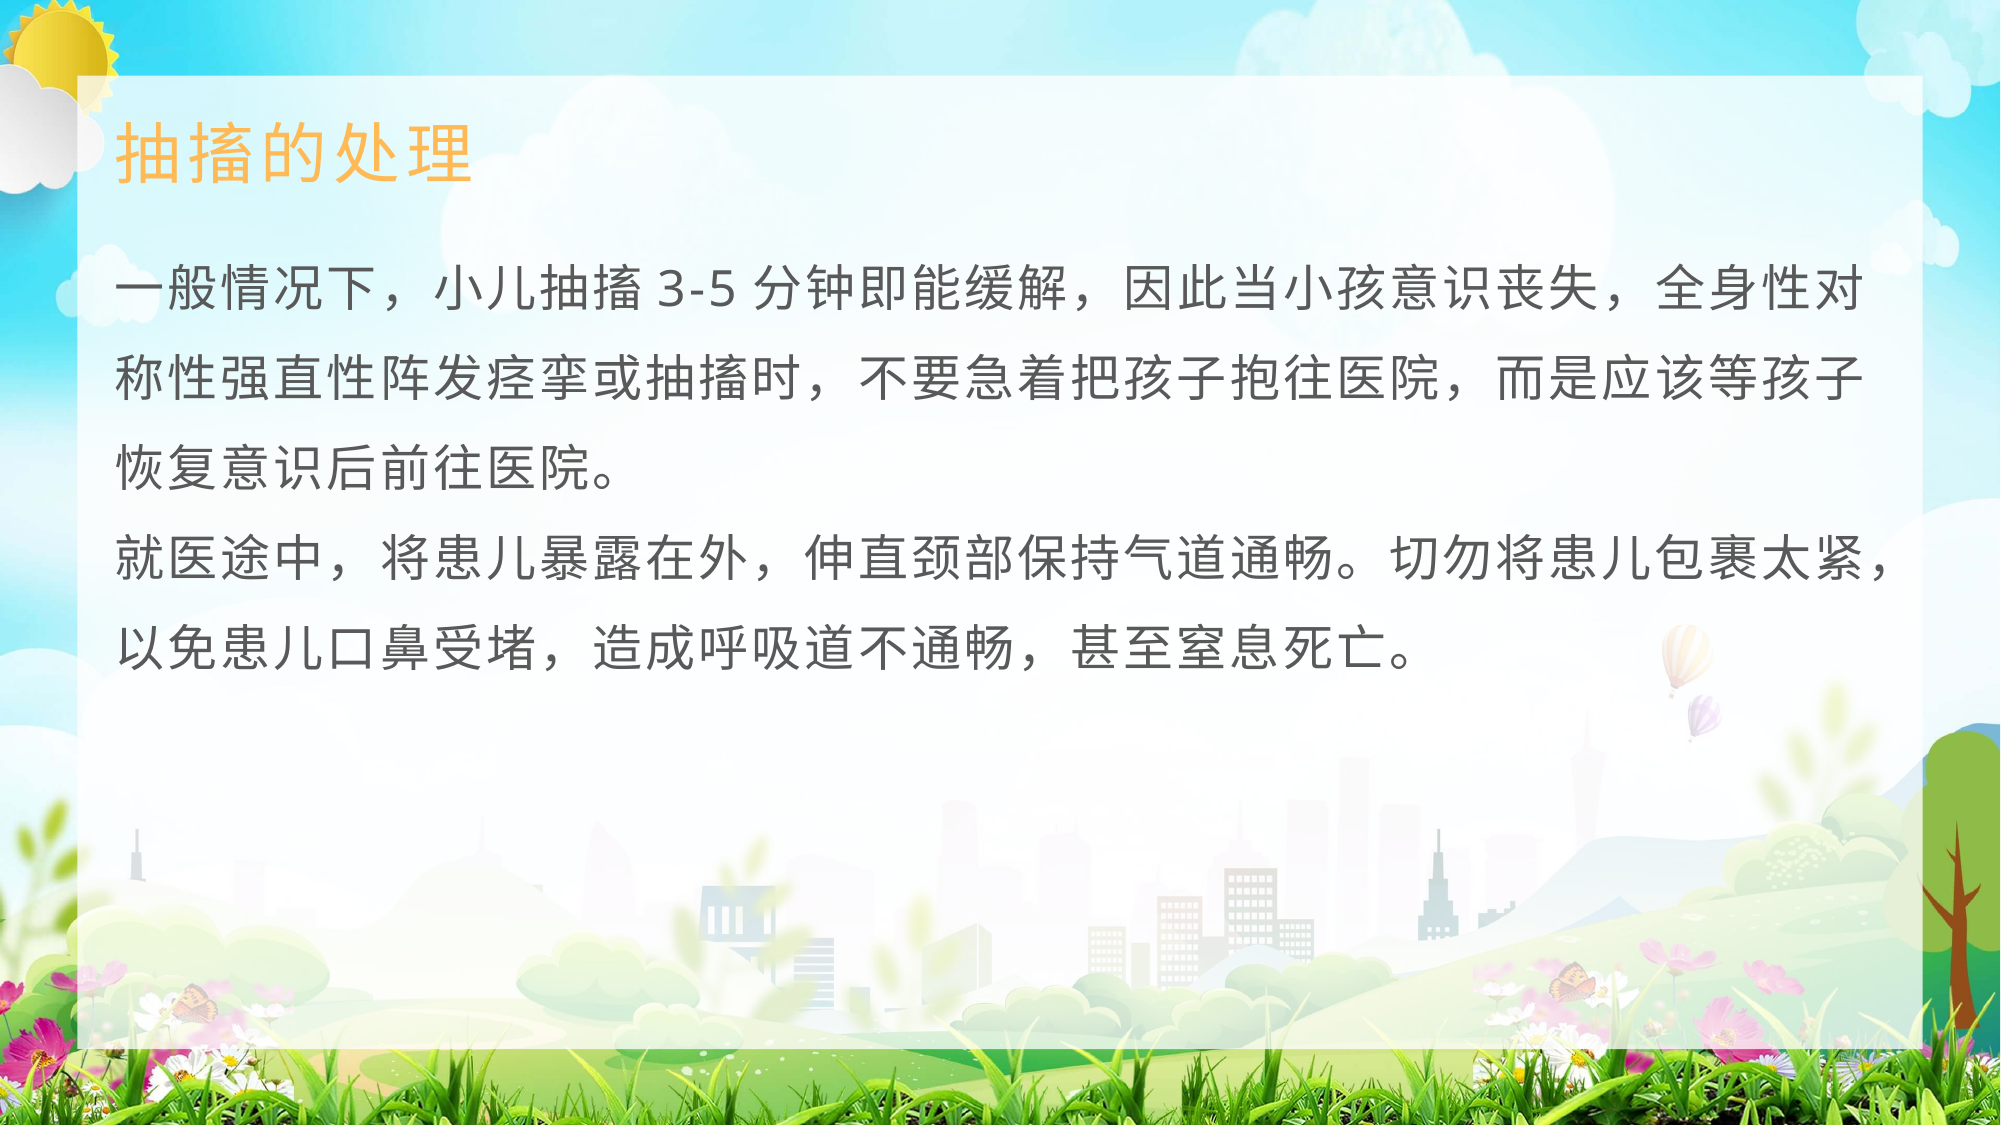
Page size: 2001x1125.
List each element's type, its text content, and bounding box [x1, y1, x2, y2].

list 一般情况下，小儿抽搐3-5分钟即能缓解，因此当小孩意识丧失，全身性对称性强直性阵发痉挛或抽搐时，不要急着把孩子抱往医院，而是应该等孩子恢复意识后前往医院。 就医途中，将患儿暴露在外，伸直颈部保持气道通畅。切勿将患儿包裹太紧，以免患儿口鼻受堵，造成呼吸道不通畅，甚至窒息死亡。 [99, 218, 1903, 996]
title 抽搐的处理 [99, 97, 1903, 200]
picture [0, 0, 2001, 1125]
